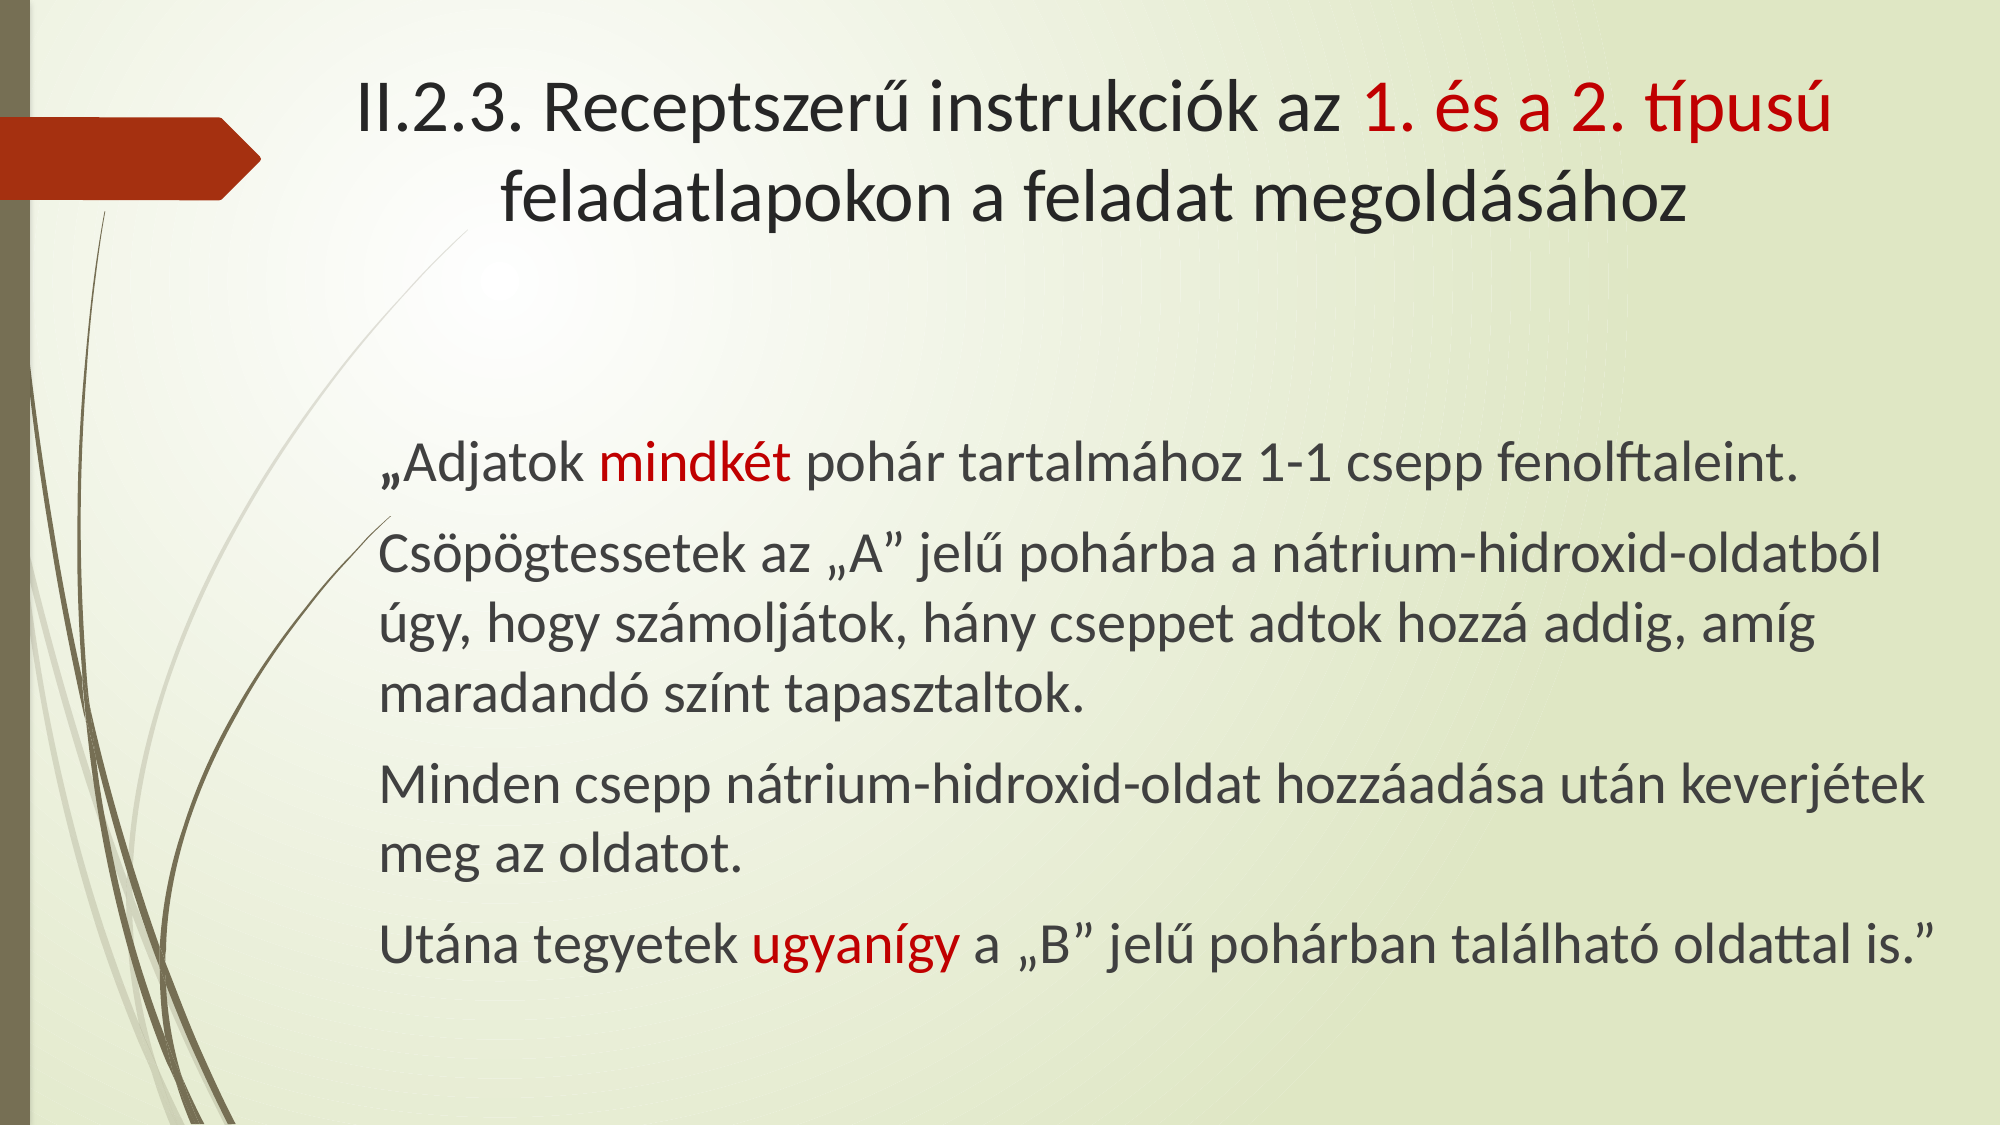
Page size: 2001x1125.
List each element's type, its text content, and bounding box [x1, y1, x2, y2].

title II.2.3. Receptszerű instrukciók az 1. és a 2. típusú feladatlapokon a feladat megoldásához [302, 48, 1888, 267]
list „Adjatok mindkét pohár tartalmához 1-1 csepp fenolftaleint. Csöpögtessetek az „A” jelű pohárba a nátrium-hidroxid-oldatból úgy, hogy számoljátok, hány cseppet adtok hozzá addig, amíg maradandó színt tapasztaltok. Minden csepp nátrium-hidroxid-oldat hozzáadása után keverjétek meg az oldatot. Utána tegyetek ugyanígy a „B” jelű pohárban található oldattal is.” [363, 416, 1957, 1065]
